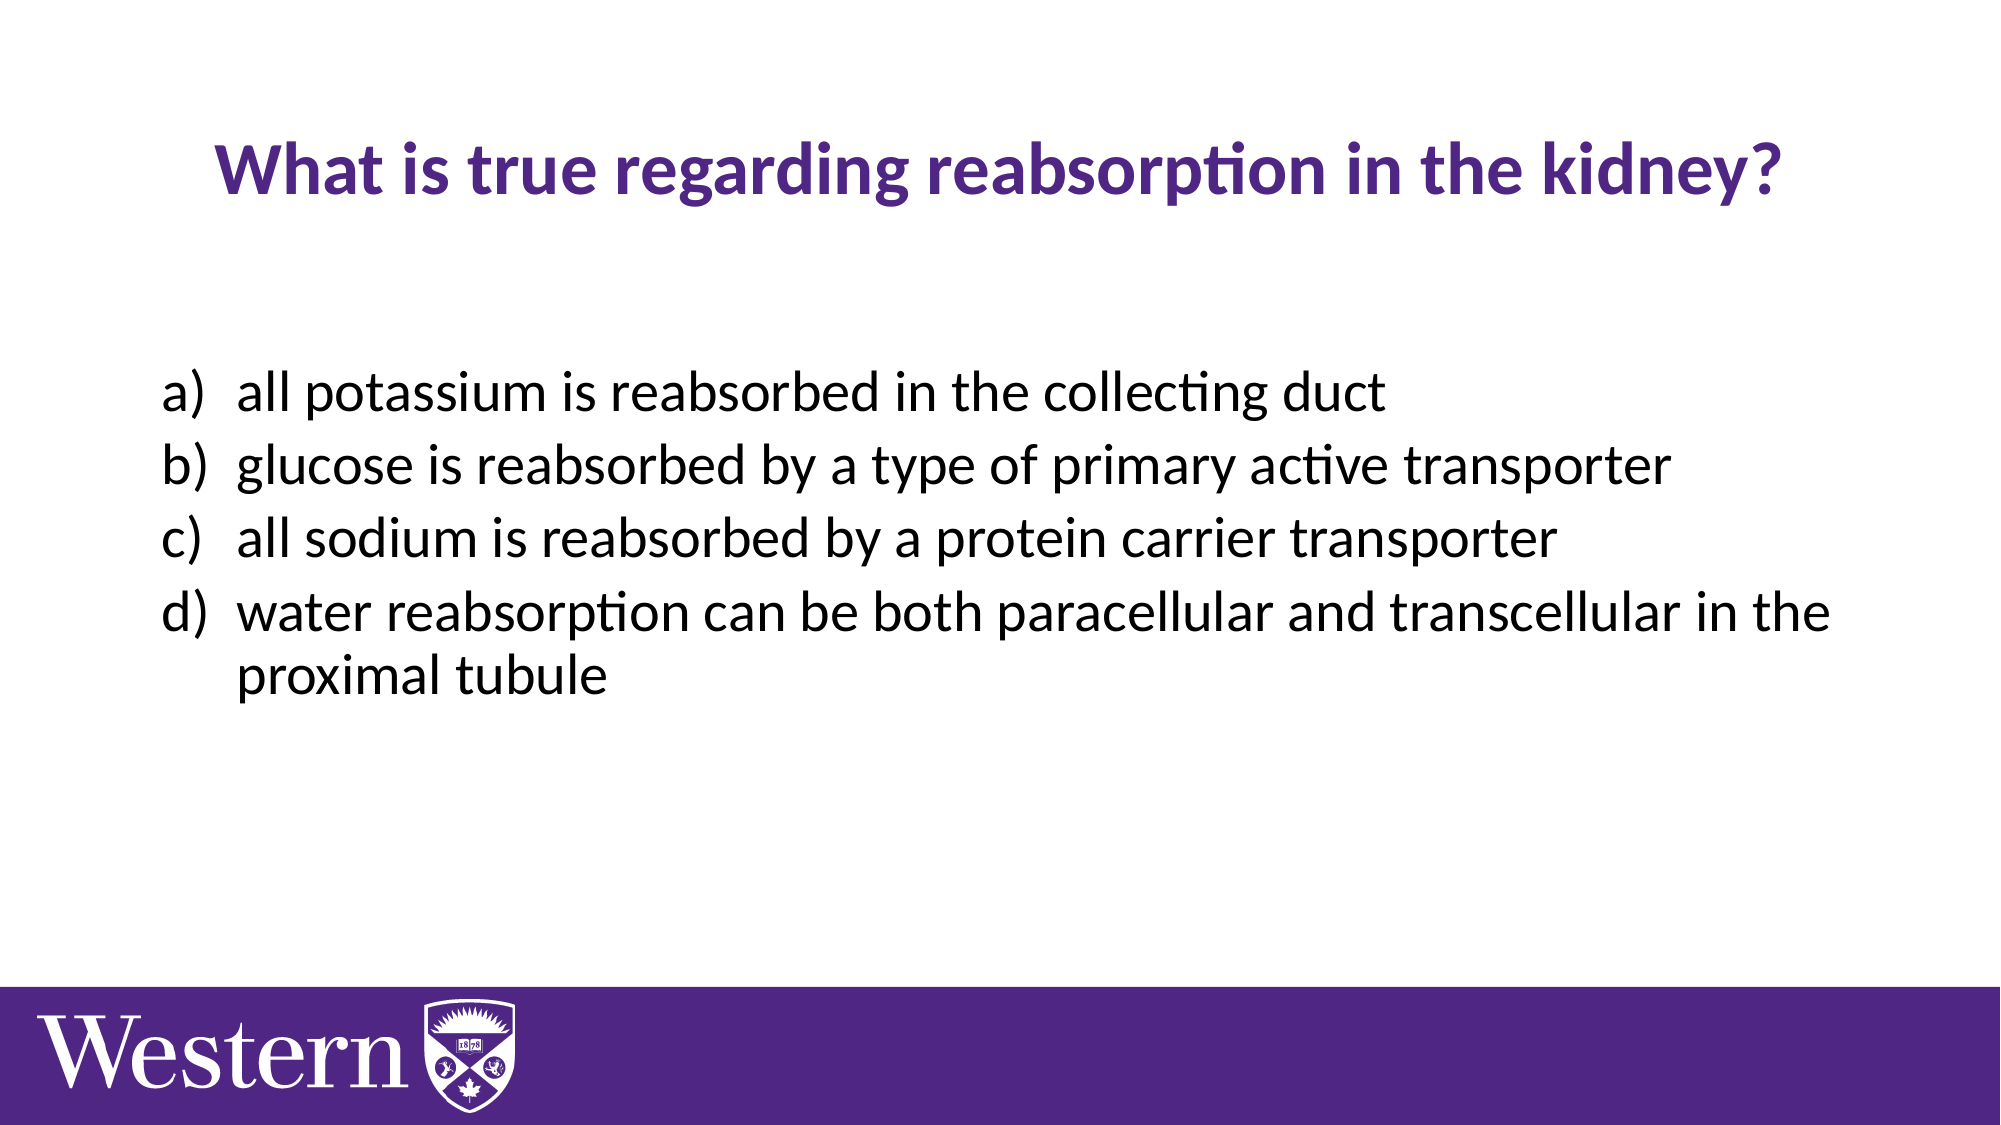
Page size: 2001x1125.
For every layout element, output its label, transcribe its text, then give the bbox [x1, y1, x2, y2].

picture [37, 999, 515, 1113]
title What is true regarding reabsorption in the kidney? [137, 32, 1863, 308]
list all potassium is reabsorbed in the collecting duct glucose is reabsorbed by a type of primary active transporter all sodium is reabsorbed by a protein carrier transporter water reabsorption can be both paracellular and transcellular in the proximal tubule [137, 353, 1863, 917]
text_box [0, 986, 2000, 1125]
